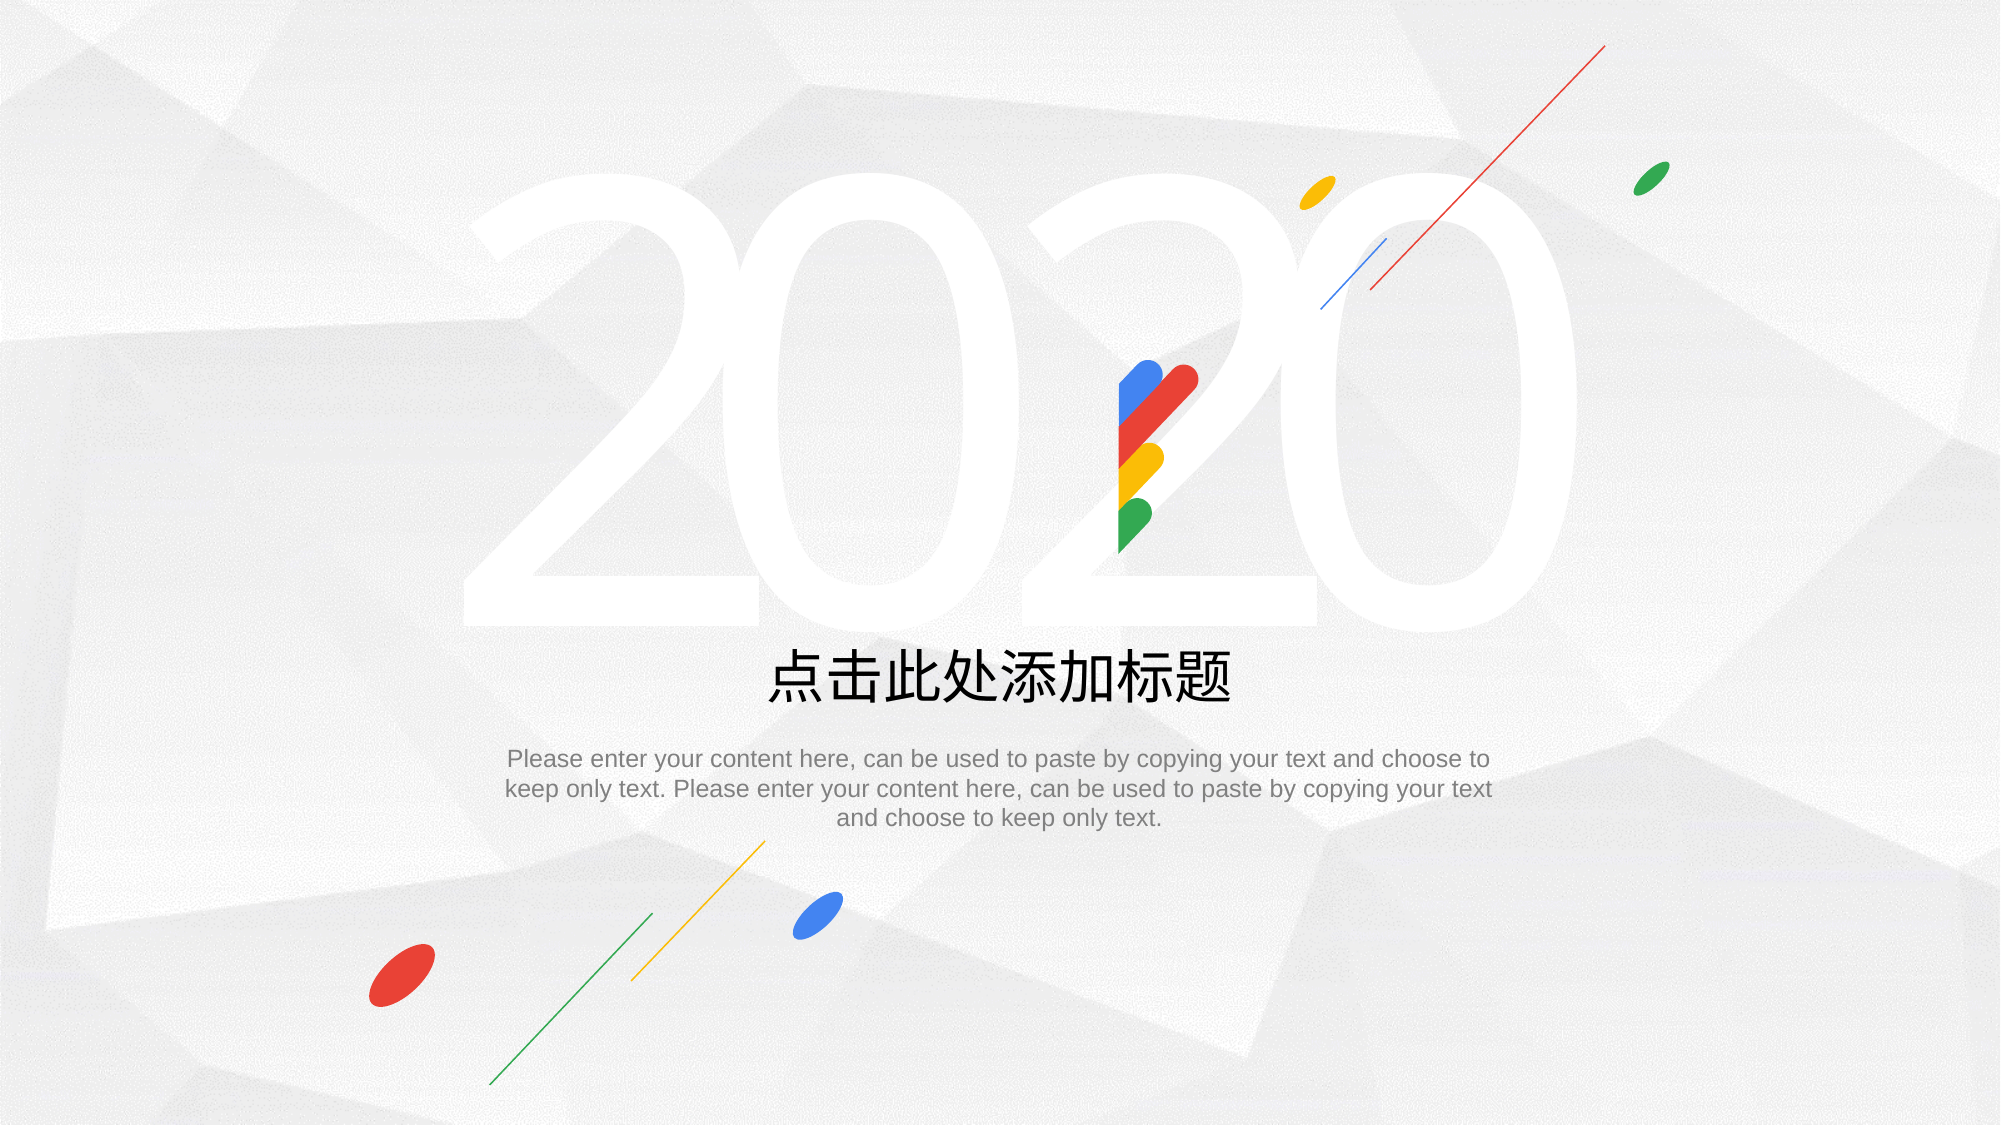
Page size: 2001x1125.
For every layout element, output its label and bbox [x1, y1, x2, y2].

text_box [1370, 45, 1606, 290]
text_box [1112, 351, 1166, 552]
text_box [1320, 238, 1387, 310]
picture [0, 0, 2001, 1125]
text_box [631, 840, 766, 981]
text_box [489, 913, 653, 1085]
